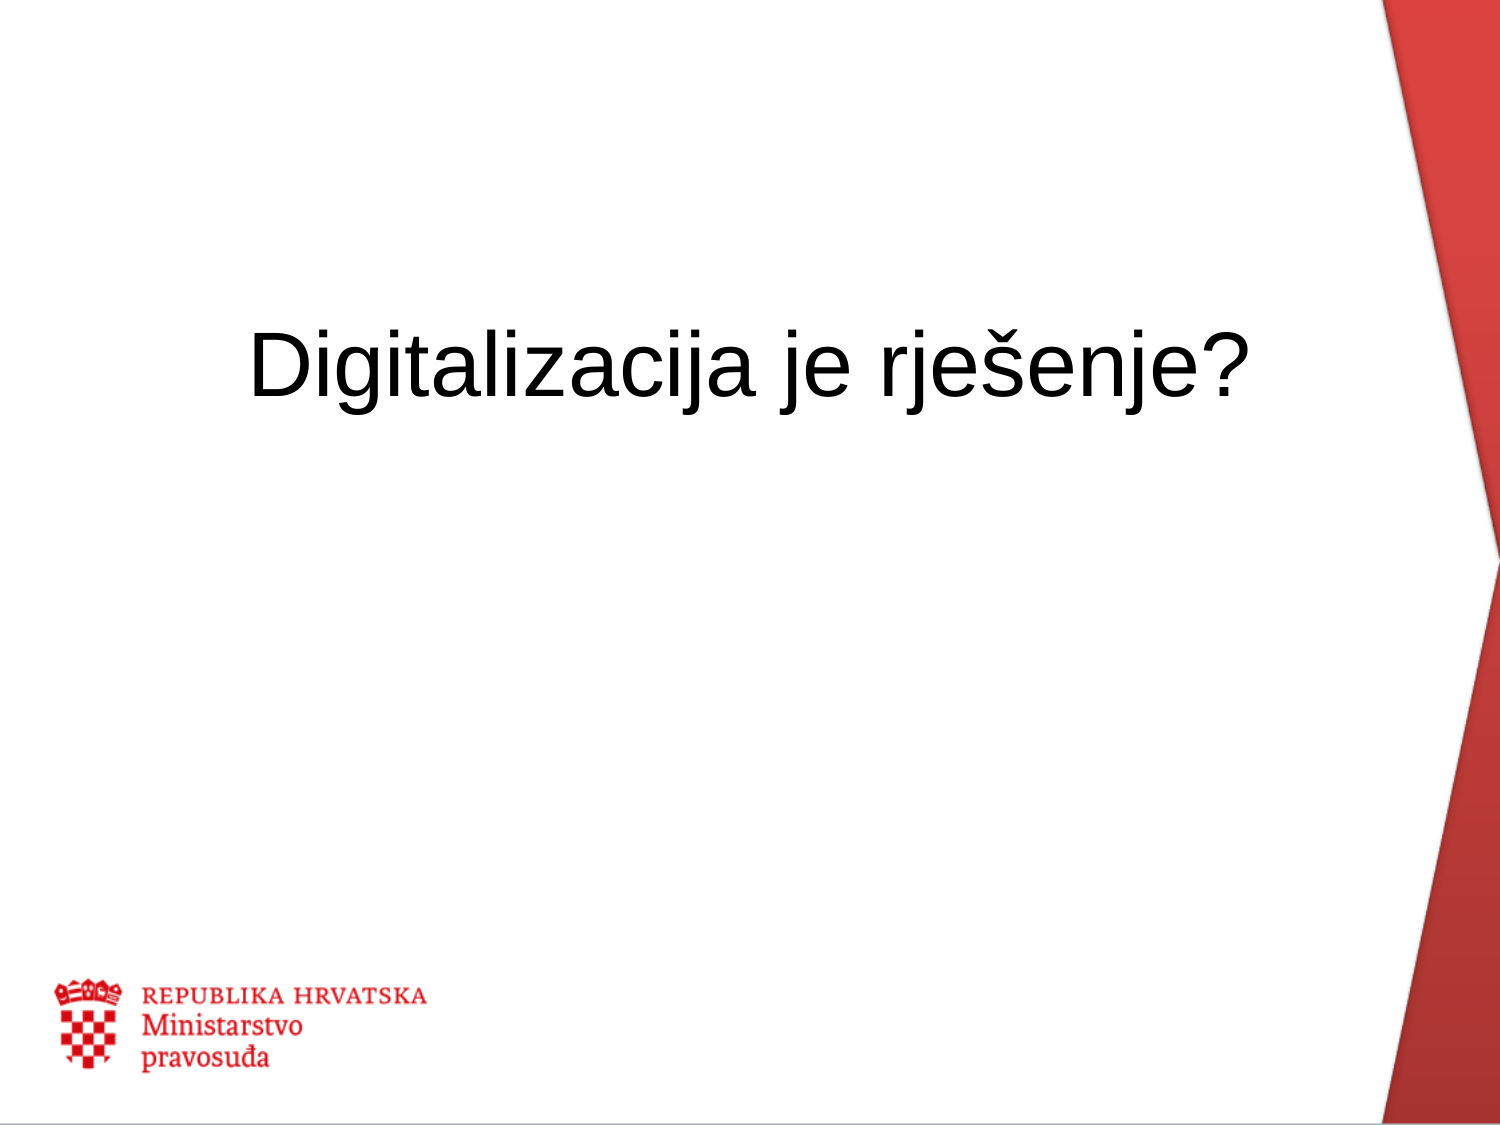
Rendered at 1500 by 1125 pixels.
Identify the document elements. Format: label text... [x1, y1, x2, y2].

title Digitalizacija je rješenje? [112, 349, 1388, 591]
picture [0, 0, 1500, 1125]
